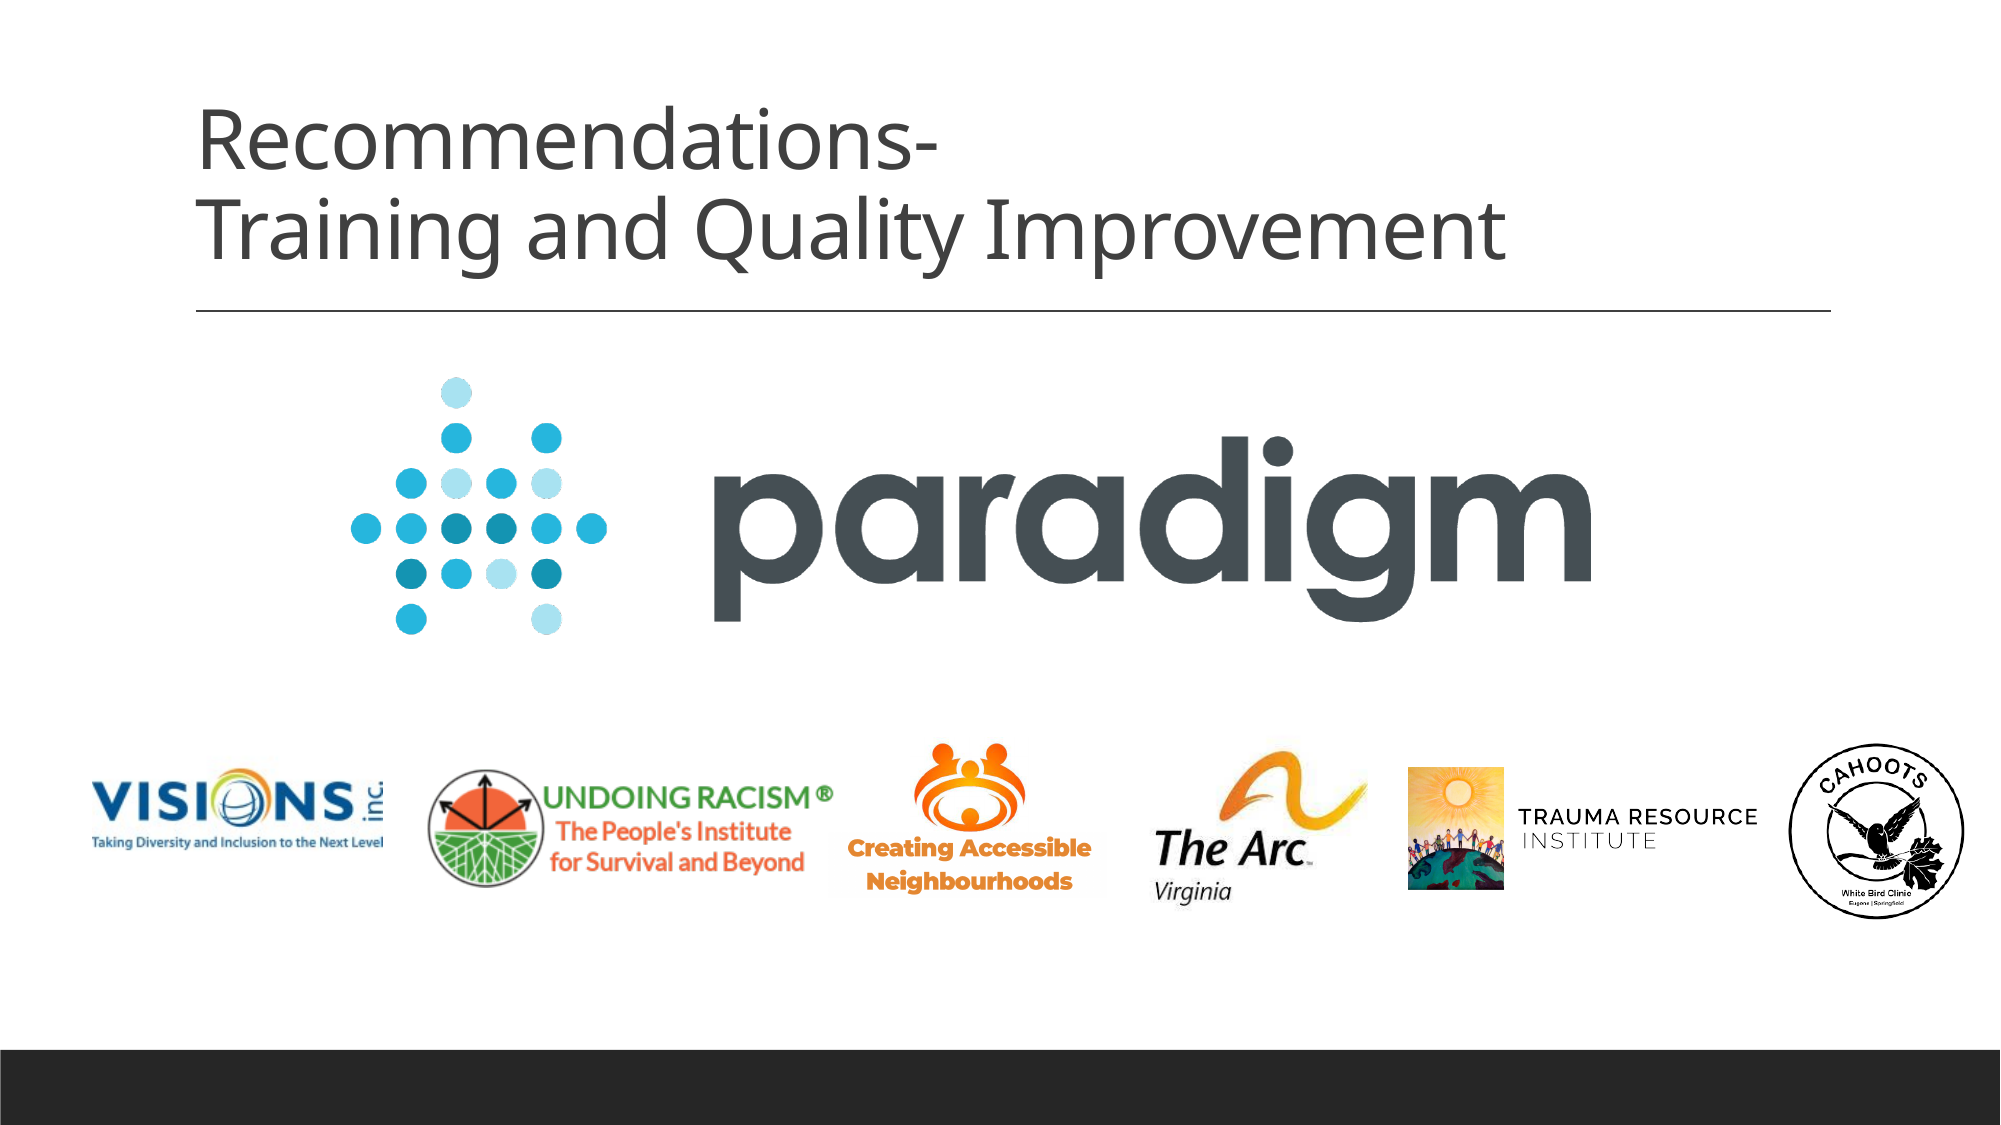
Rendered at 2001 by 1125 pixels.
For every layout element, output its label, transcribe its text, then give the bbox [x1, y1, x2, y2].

picture [425, 737, 1108, 898]
picture [1781, 737, 1970, 926]
picture [1132, 718, 1369, 955]
picture [91, 312, 1655, 956]
picture [1407, 767, 1757, 891]
title Recommendations- Training and Quality Improvement [180, 47, 1830, 285]
